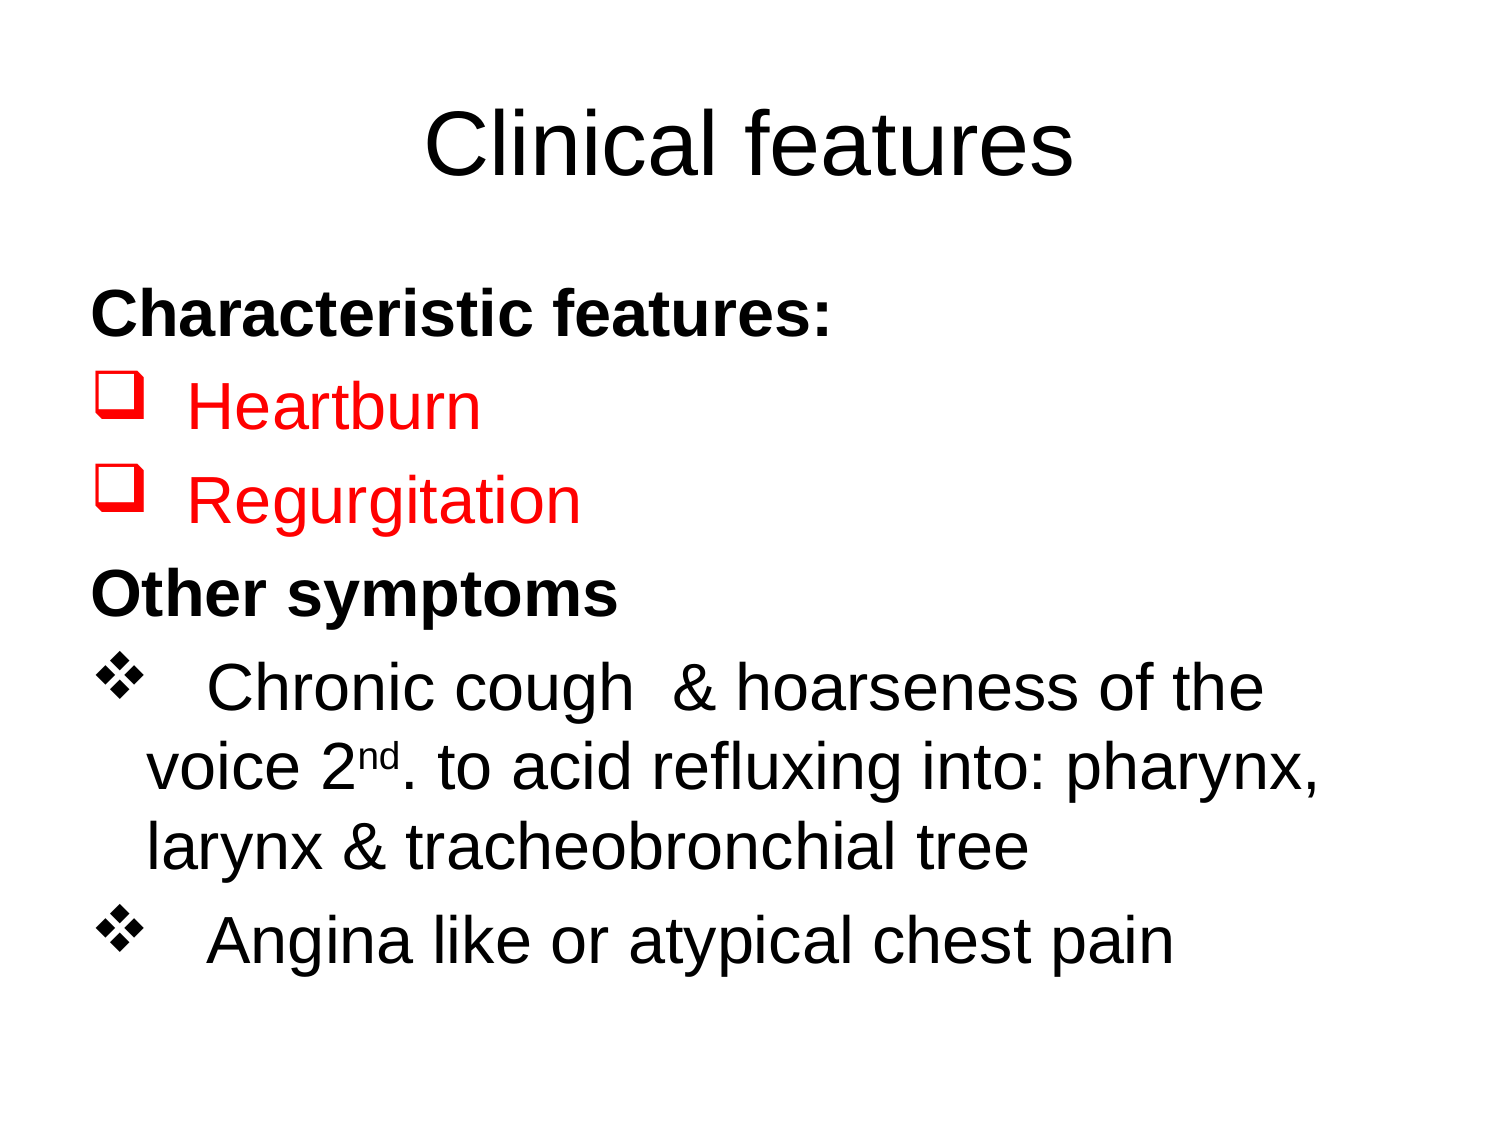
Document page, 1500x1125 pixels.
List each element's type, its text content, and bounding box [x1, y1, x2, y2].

list Characteristic features: Heartburn Regurgitation Other symptoms Chronic cough & hoarseness of the voice 2nd. to acid refluxing into: pharynx, larynx & tracheobronchial tree Angina like or atypical chest pain [74, 262, 1426, 1006]
title Clinical features [74, 44, 1426, 233]
